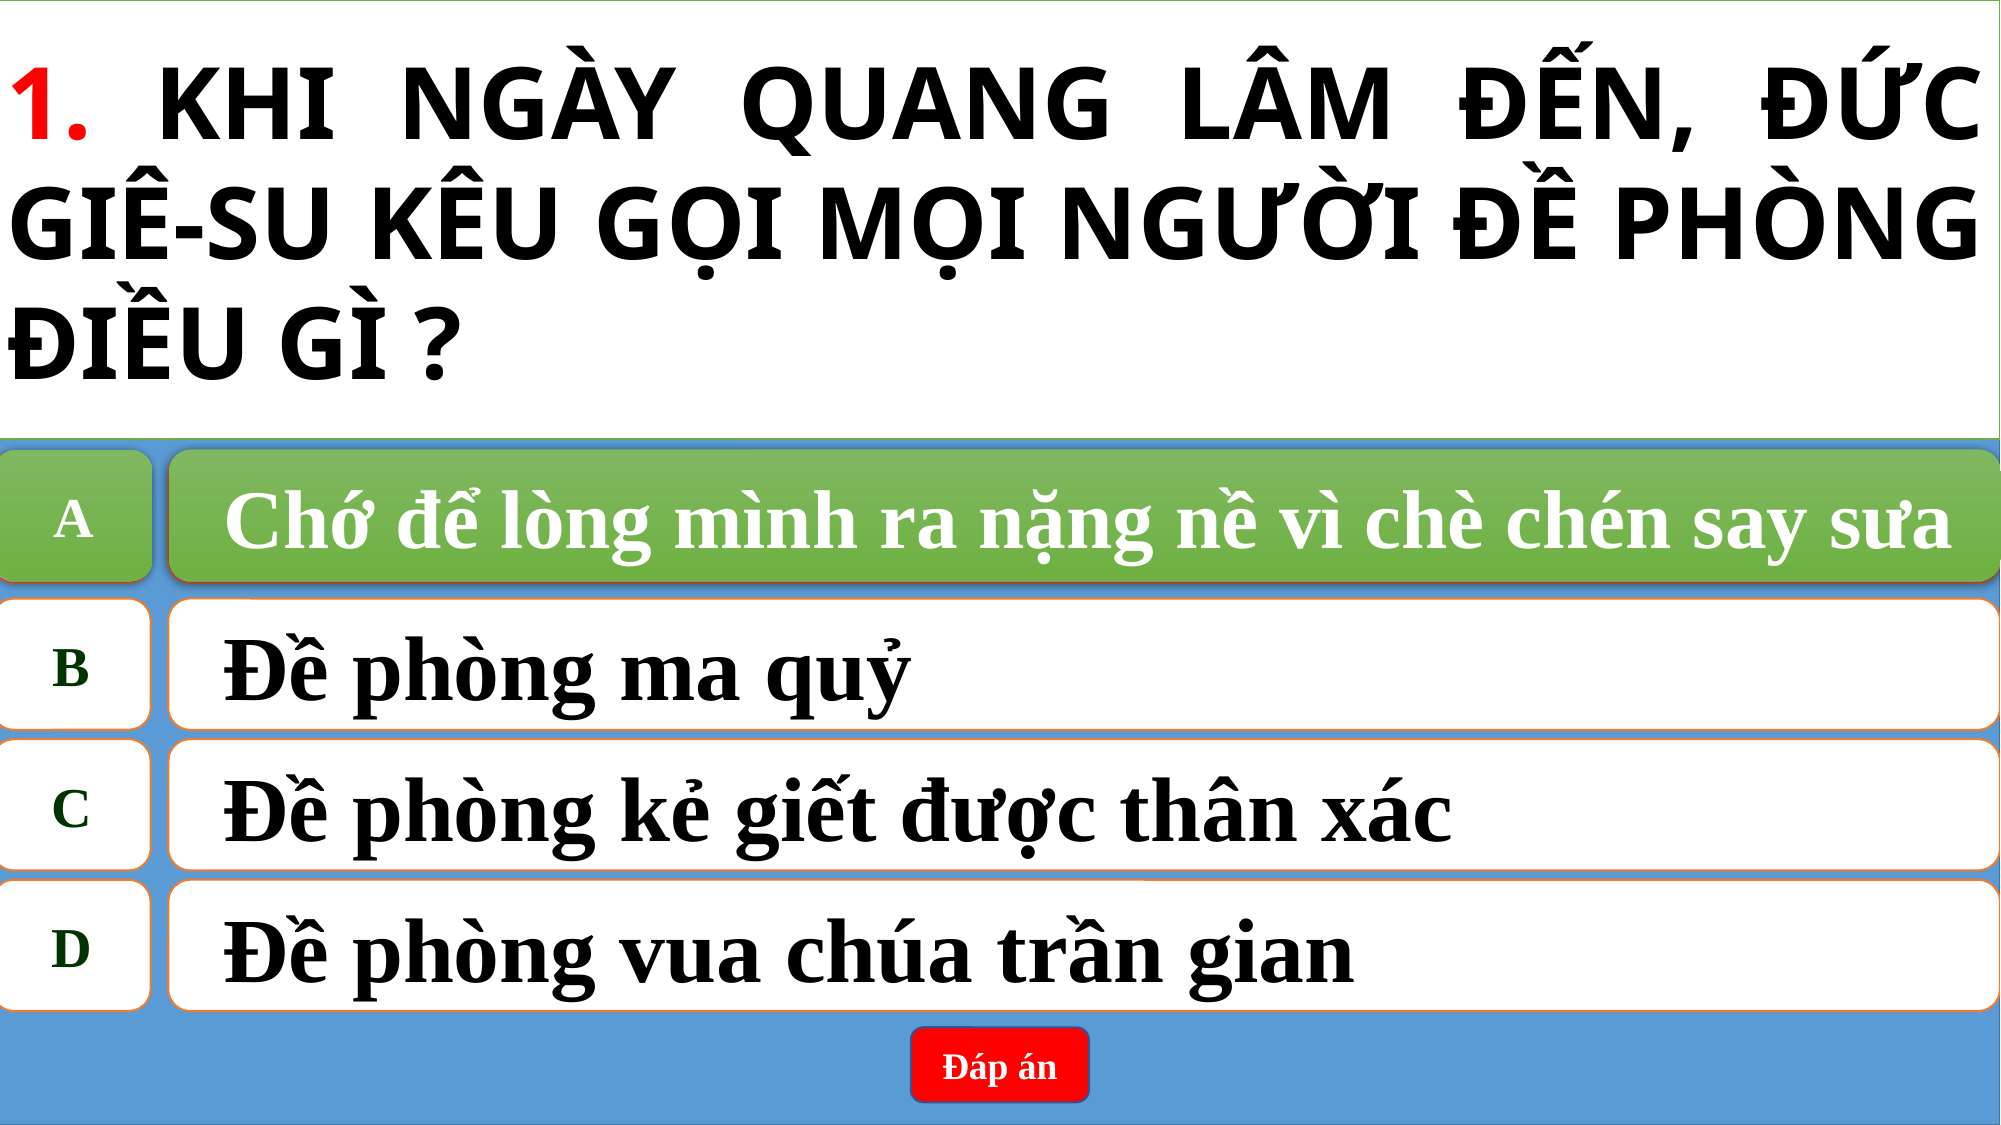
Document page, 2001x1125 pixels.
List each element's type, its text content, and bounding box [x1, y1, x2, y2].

text_box 1. KHI NGÀY QUANG LÂM ĐẾN, ĐỨC GIÊ-SU KÊU GỌI MỌI NGƯỜI ĐỀ PHÒNG ĐIỀU GÌ ? [0, 0, 2000, 440]
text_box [0, 879, 2000, 1011]
text_box [0, 1011, 2000, 1125]
text_box [0, 730, 2000, 739]
text_box [0, 583, 2000, 598]
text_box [0, 598, 2000, 730]
text_box [0, 440, 2000, 449]
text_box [0, 739, 2000, 871]
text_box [0, 449, 2000, 581]
text_box Đáp án [909, 1026, 1091, 1104]
text_box [0, 871, 2000, 879]
